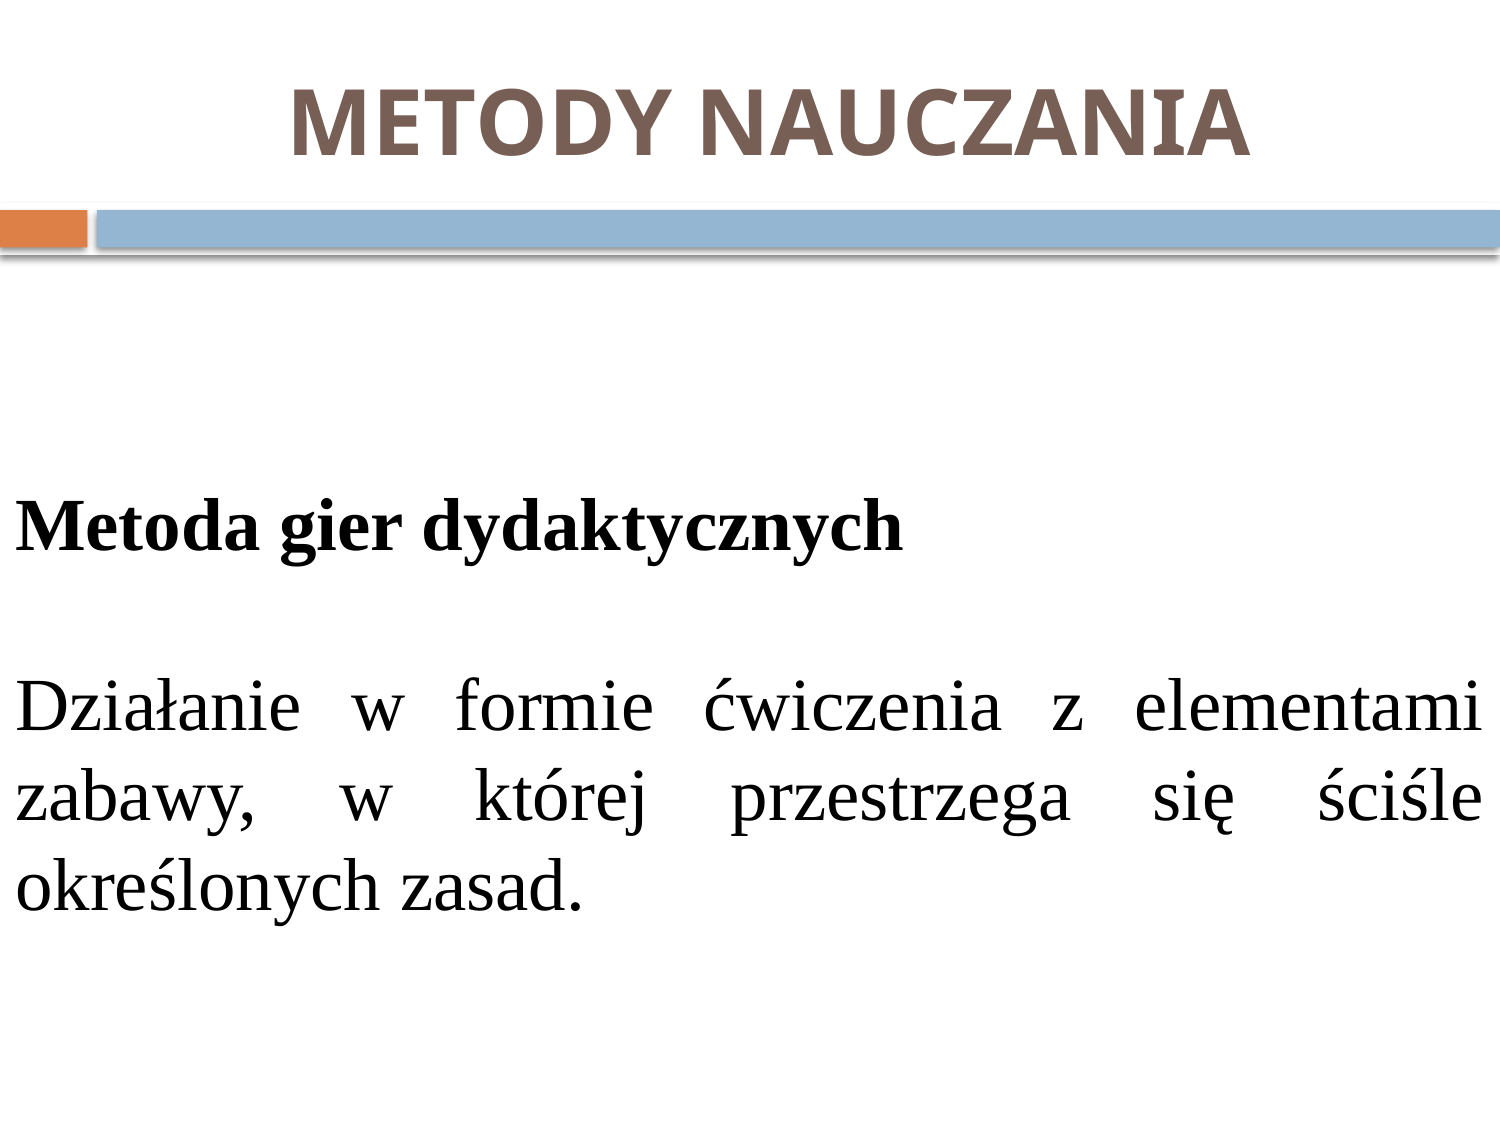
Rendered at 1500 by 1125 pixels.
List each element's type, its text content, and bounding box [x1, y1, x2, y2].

title METODY NAUCZANIA [99, 37, 1438, 200]
text_box Metoda gier dydaktycznych Działanie w formie ćwiczenia z elementami zabawy, w której przestrzega się ściśle określonych zasad. [0, 430, 1500, 926]
